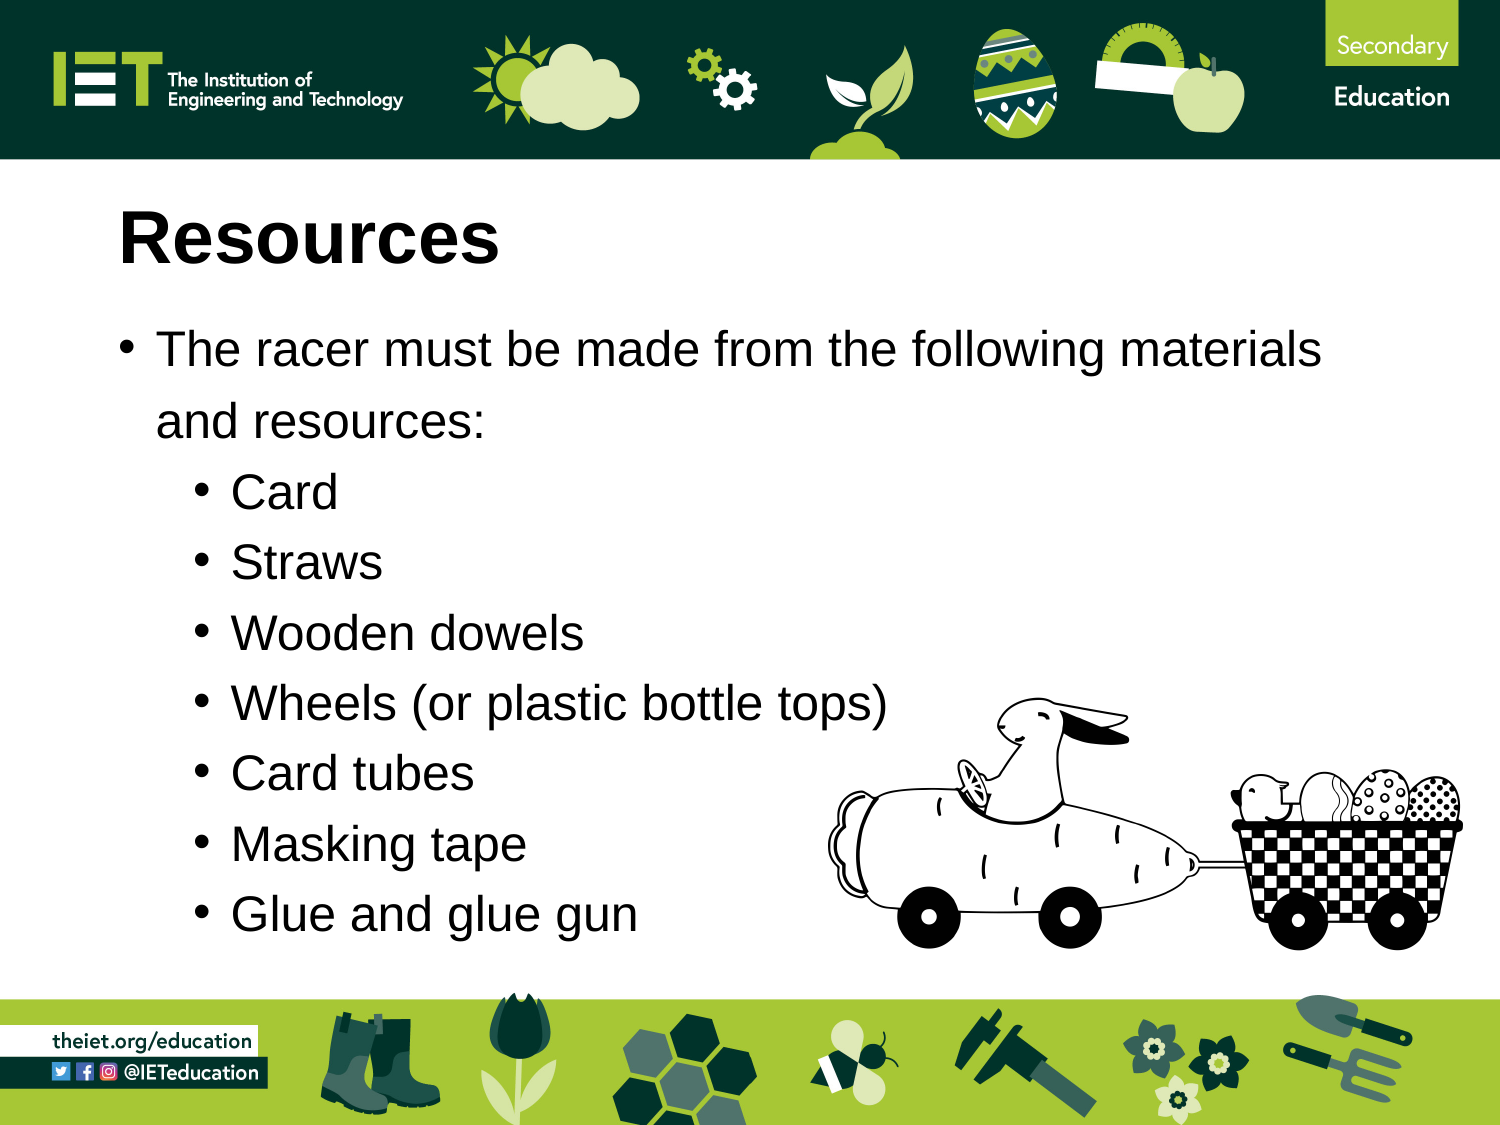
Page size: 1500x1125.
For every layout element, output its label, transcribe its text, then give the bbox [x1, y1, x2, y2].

title Resources [103, 161, 1397, 297]
picture [0, 0, 1500, 1125]
list The racer must be made from the following materials and resources: Card Straws Wooden dowels Wheels (or plastic bottle tops) Card tubes Masking tape Glue and glue gun [103, 297, 1397, 970]
